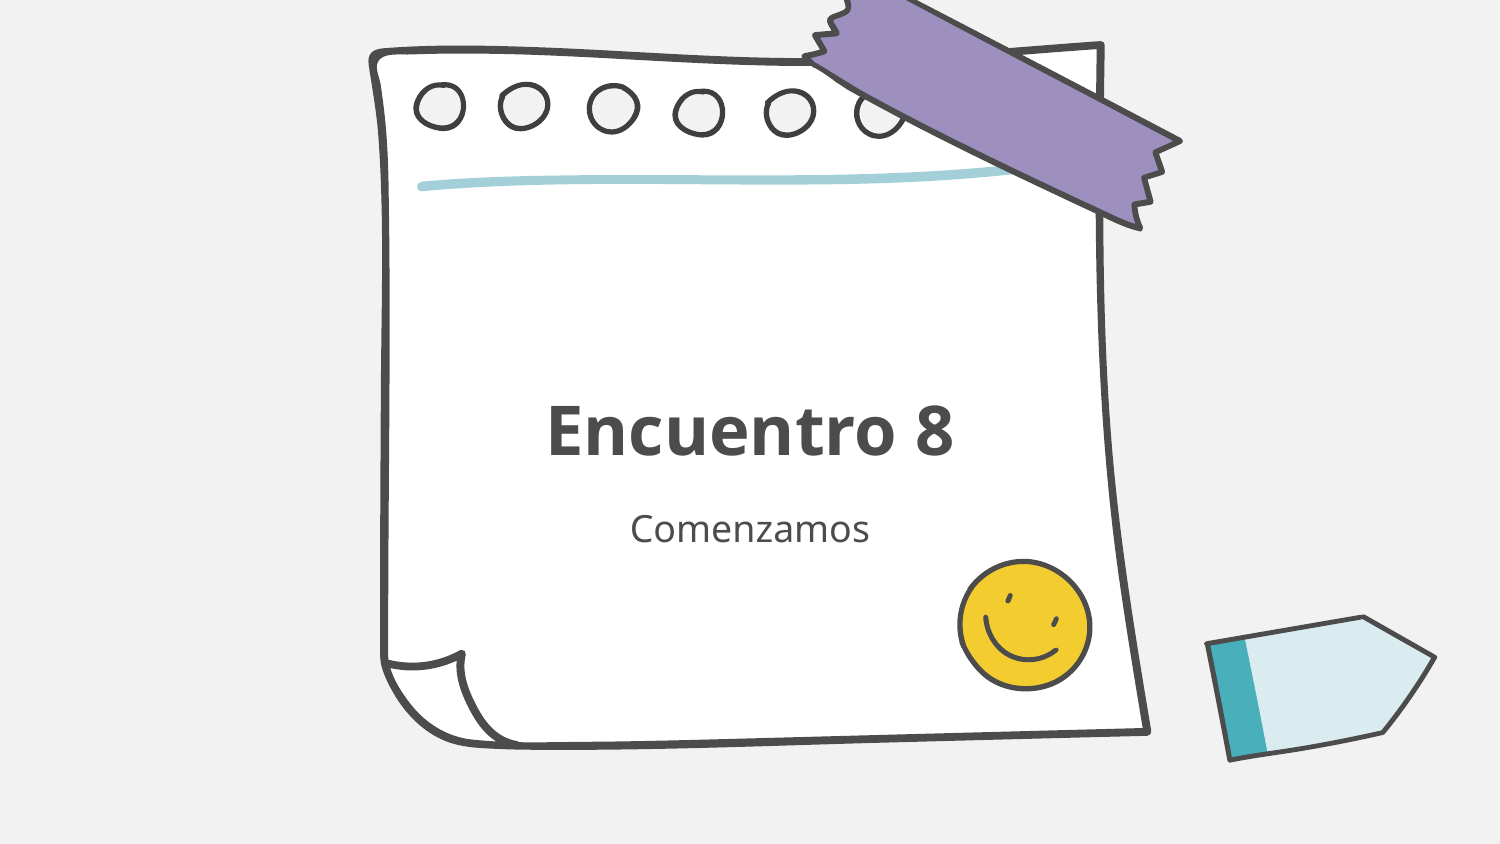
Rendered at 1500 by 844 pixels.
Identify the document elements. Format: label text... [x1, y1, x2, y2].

title Encuentro 8 [394, 147, 1106, 484]
subtitle Comenzamos [244, 489, 1256, 620]
